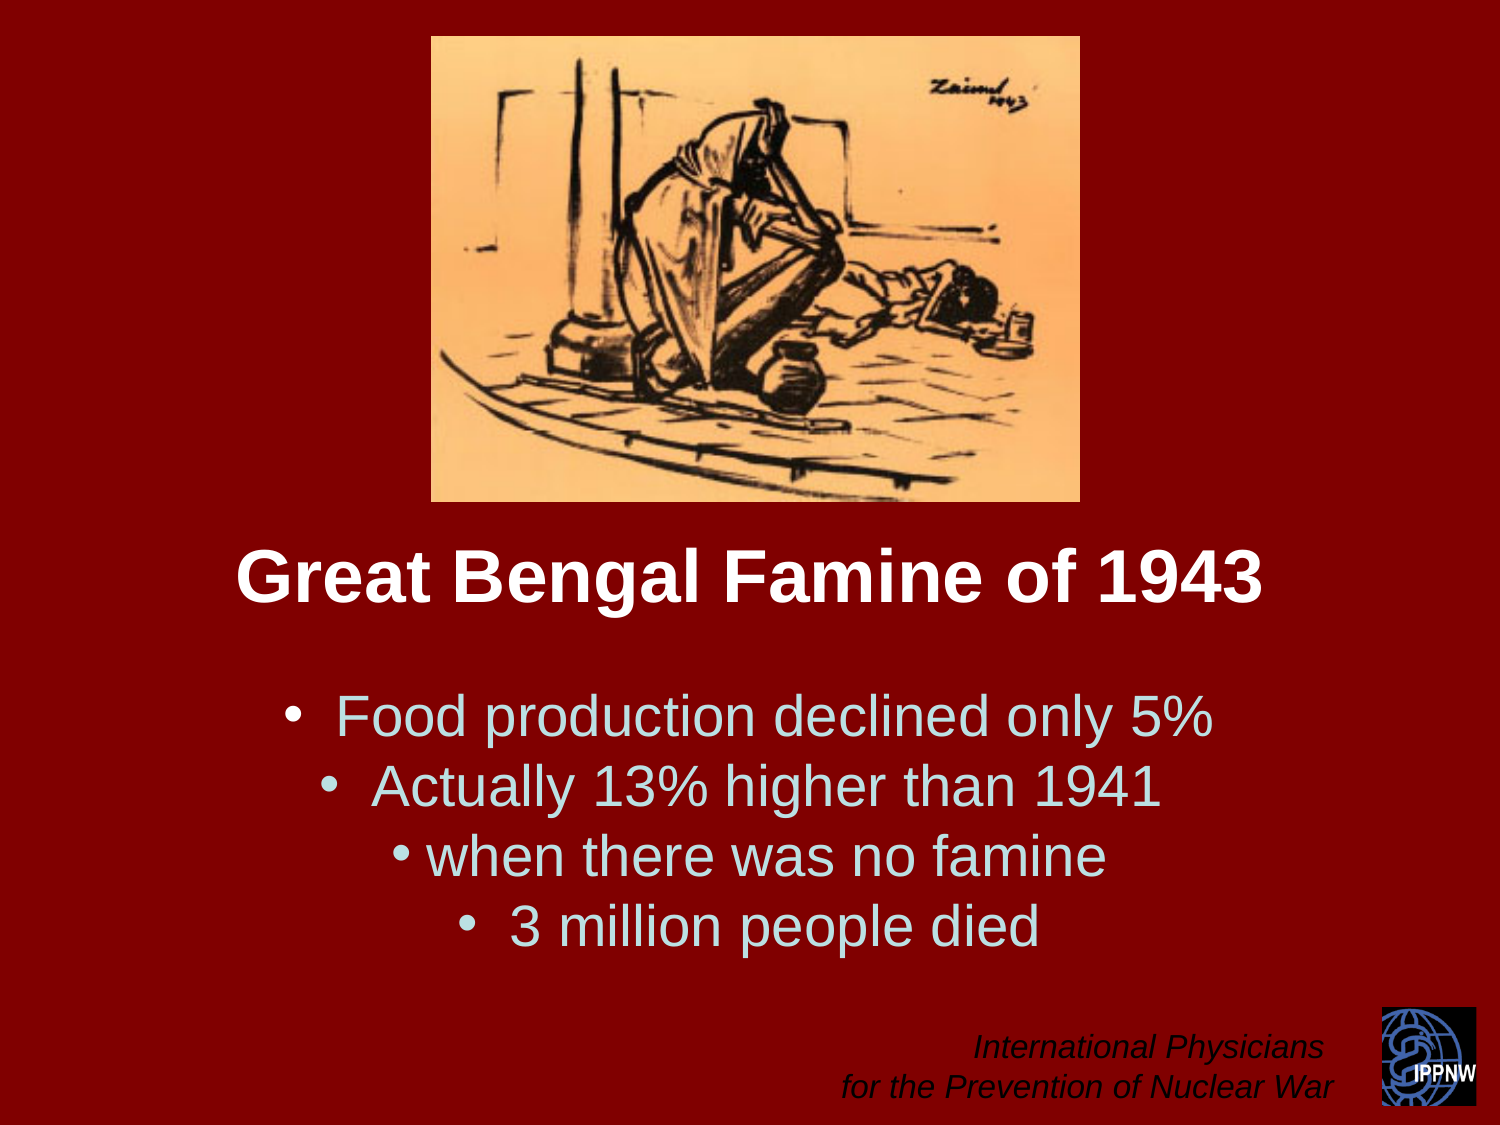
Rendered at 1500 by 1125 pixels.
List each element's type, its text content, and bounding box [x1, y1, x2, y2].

picture [431, 36, 1080, 502]
text_box International Physicians for the Prevention of Nuclear War [810, 1017, 1350, 1113]
text_box Great Bengal Famine of 1943 Food production declined only 5% Actually 13% higher than 1941 when there was no famine 3 million people died [0, 520, 1500, 966]
picture [1381, 1007, 1477, 1107]
